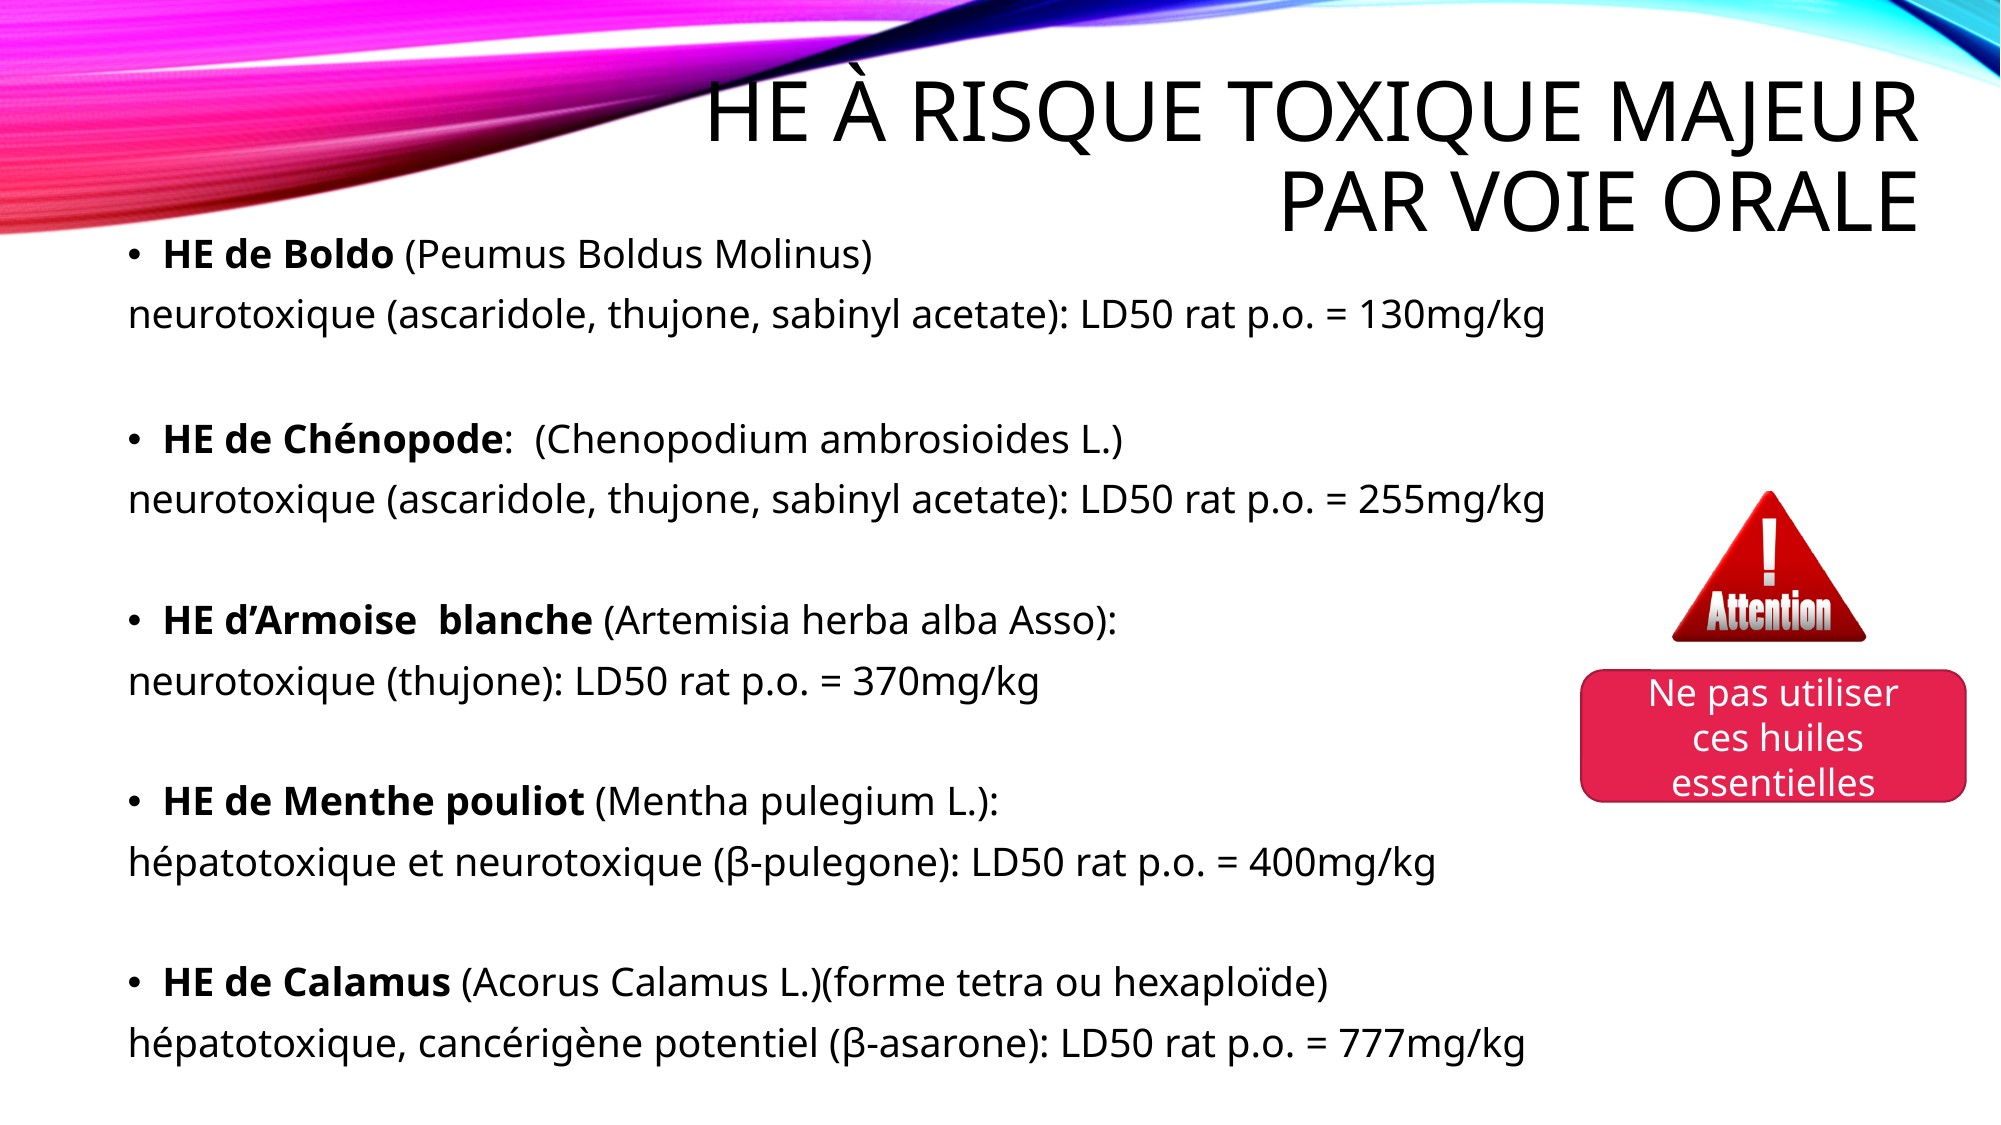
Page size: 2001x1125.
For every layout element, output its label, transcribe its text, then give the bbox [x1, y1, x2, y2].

picture [1669, 491, 1869, 653]
picture [1890, 0, 2000, 75]
picture [0, 0, 2000, 237]
title HE à risque toxique majeur par voie orale [523, 53, 1936, 266]
text_box Ne pas utiliser ces huiles essentielles [1580, 669, 1967, 803]
picture [1910, 0, 2000, 45]
list HE de Boldo (Peumus Boldus Molinus) neurotoxique (ascaridole, thujone, sabinyl acetate): LD50 rat p.o. = 130mg/kg HE de Chénopode: (Chenopodium ambrosioides L.) neurotoxique (ascaridole, thujone, sabinyl acetate): LD50 rat p.o. = 255mg/kg HE d’Armoise blanche (Artemisia herba alba Asso): neurotoxique (thujone): LD50 rat p.o. = 370mg/kg HE de Menthe pouliot (Mentha pulegium L.): hépatotoxique et neurotoxique (β-pulegone): LD50 rat p.o. = 400mg/kg HE de Calamus (Acorus Calamus L.)(forme tetra ou hexaploïde) hépatotoxique, cancérigène potentiel (β-asarone): LD50 rat p.o. = 777mg/kg [112, 227, 1888, 1079]
